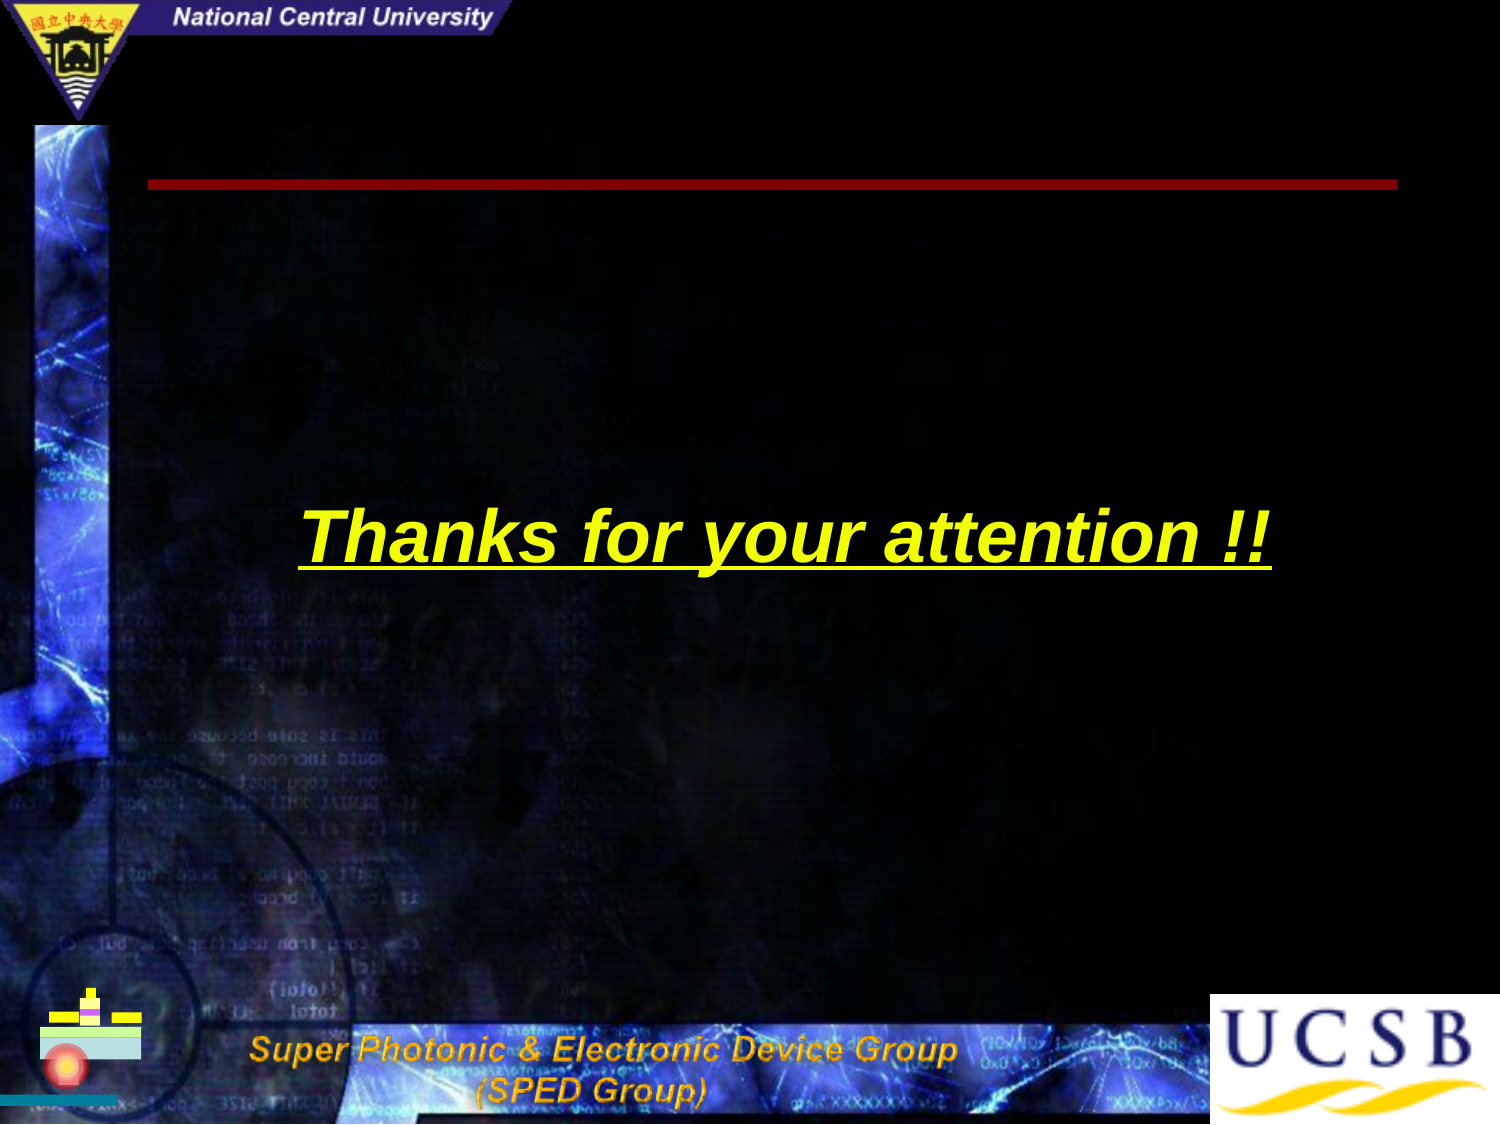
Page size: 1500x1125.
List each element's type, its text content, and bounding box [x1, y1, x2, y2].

picture [0, 0, 1500, 1125]
text_box Thanks for your attention !! [277, 479, 1294, 585]
